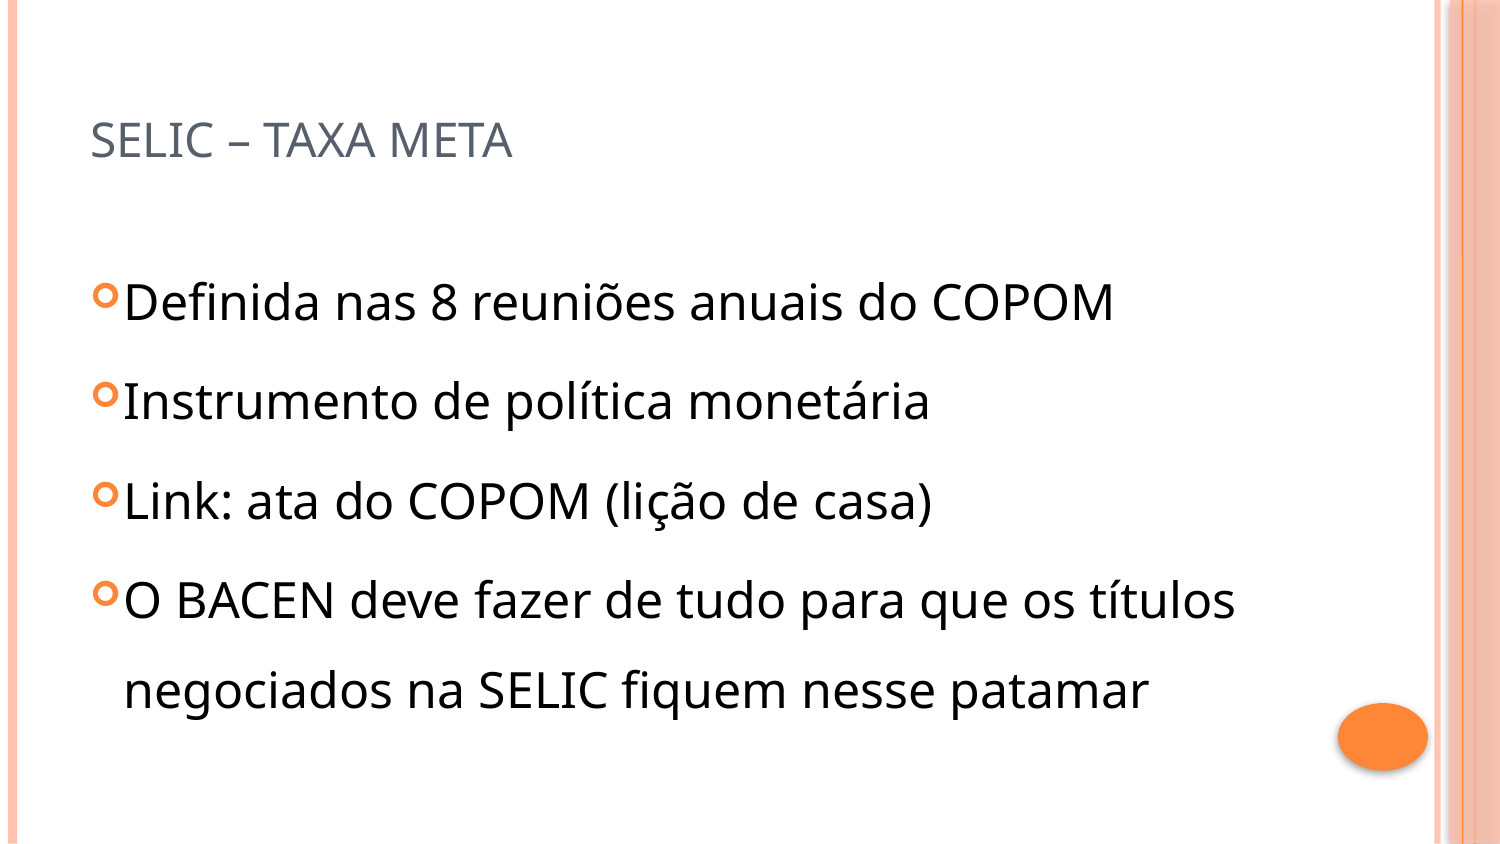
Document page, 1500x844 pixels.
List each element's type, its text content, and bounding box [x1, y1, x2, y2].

title SELIC – taxa meta [75, 33, 1300, 175]
list Definida nas 8 reuniões anuais do COPOM Instrumento de política monetária Link: ata do COPOM (lição de casa) O BACEN deve fazer de tudo para que os títulos negociados na SELIC fiquem nesse patamar [75, 232, 1425, 797]
